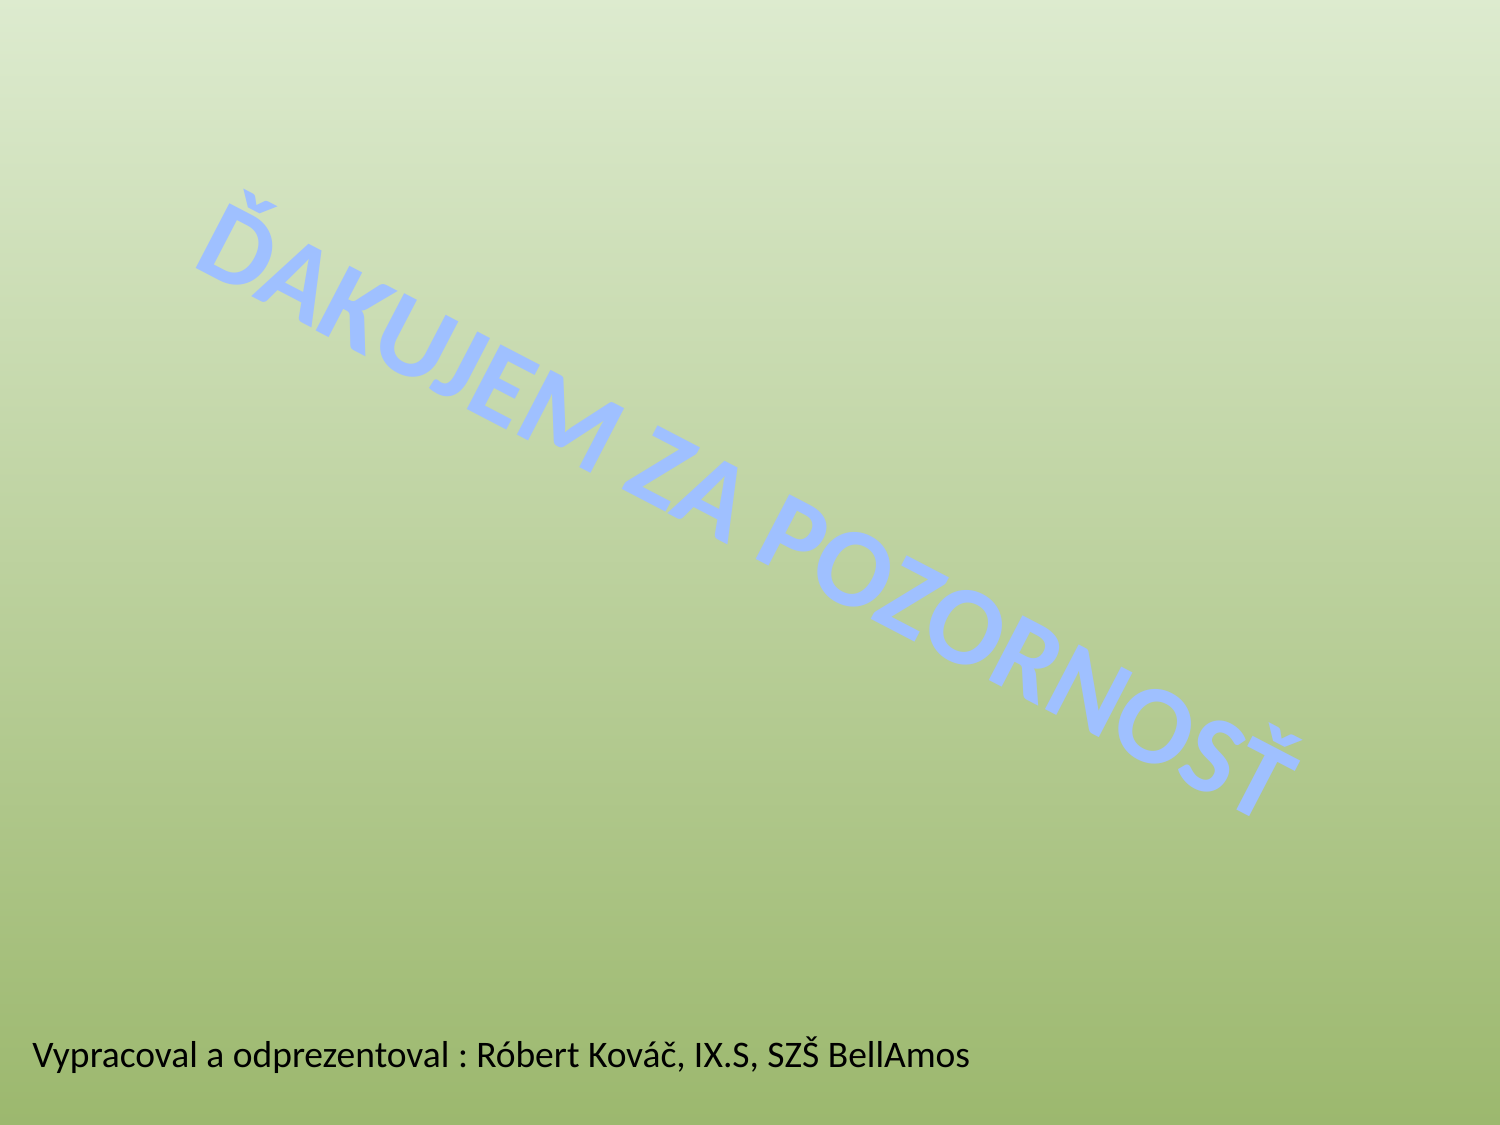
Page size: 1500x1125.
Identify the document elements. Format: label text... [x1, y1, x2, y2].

text_box ĎAKUJEM ZA POZORNOSŤ [163, 151, 1338, 860]
text_box Vypracoval a odprezentoval : Róbert Kováč, IX.S, SZŠ BellAmos [17, 1023, 1164, 1083]
